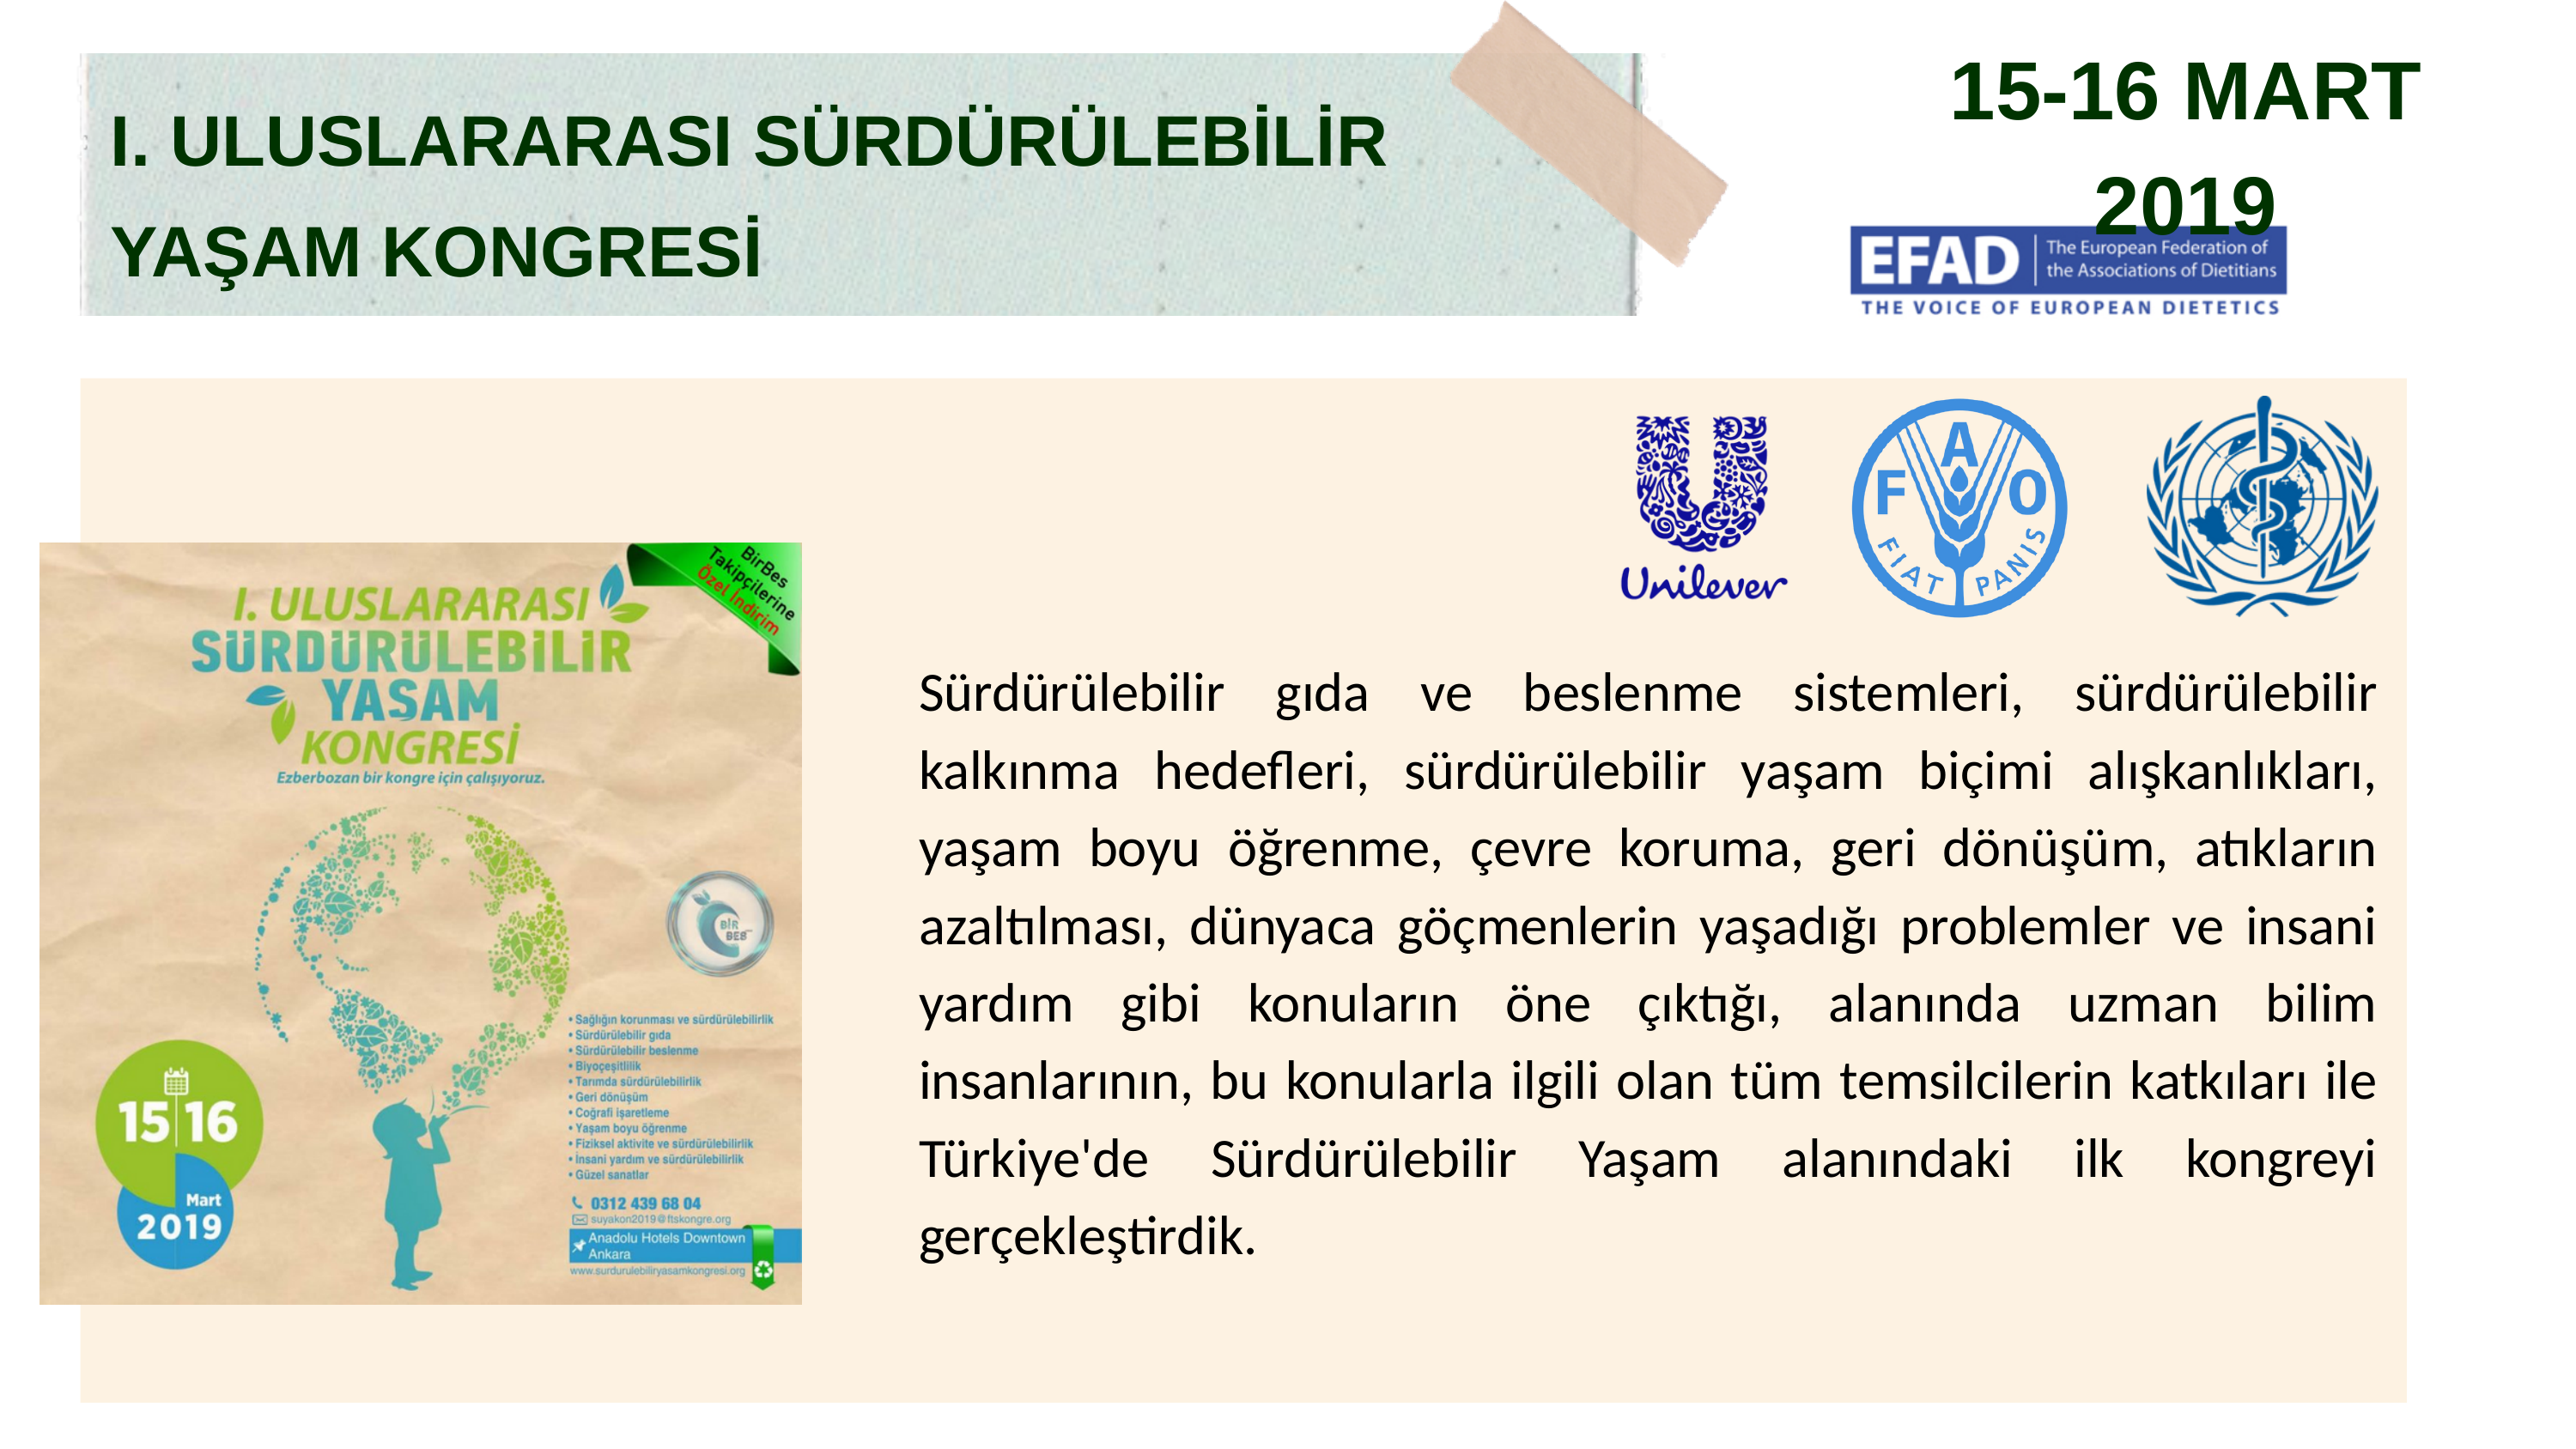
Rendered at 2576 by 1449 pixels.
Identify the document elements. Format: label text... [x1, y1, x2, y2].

text_box Sürdürülebilir gıda ve beslenme sistemleri, sürdürülebilir kalkınma hedefleri, sürdürülebilir yaşam biçimi alışkanlıkları, yaşam boyu öğrenme, çevre koruma, geri dönüşüm, atıkların azaltılması, dünyaca göçmenlerin yaşadığı problemler ve insani yardım gibi konuların öne çıktığı, alanında uzman bilim insanlarının, bu konularla ilgili olan tüm temsilcilerin katkıları ile Türkiye'de Sürdürülebilir Yaşam alanındaki ilk kongreyi gerçekleştirdik. [919, 645, 2379, 1266]
picture [2147, 396, 2379, 618]
picture [50, 53, 1747, 317]
picture [1849, 172, 2289, 370]
picture [1592, 396, 1817, 621]
picture [39, 543, 802, 1305]
text_box 15-16 MART 2019 [1849, 20, 2523, 252]
picture [1849, 396, 2069, 620]
text_box [80, 378, 2407, 1404]
